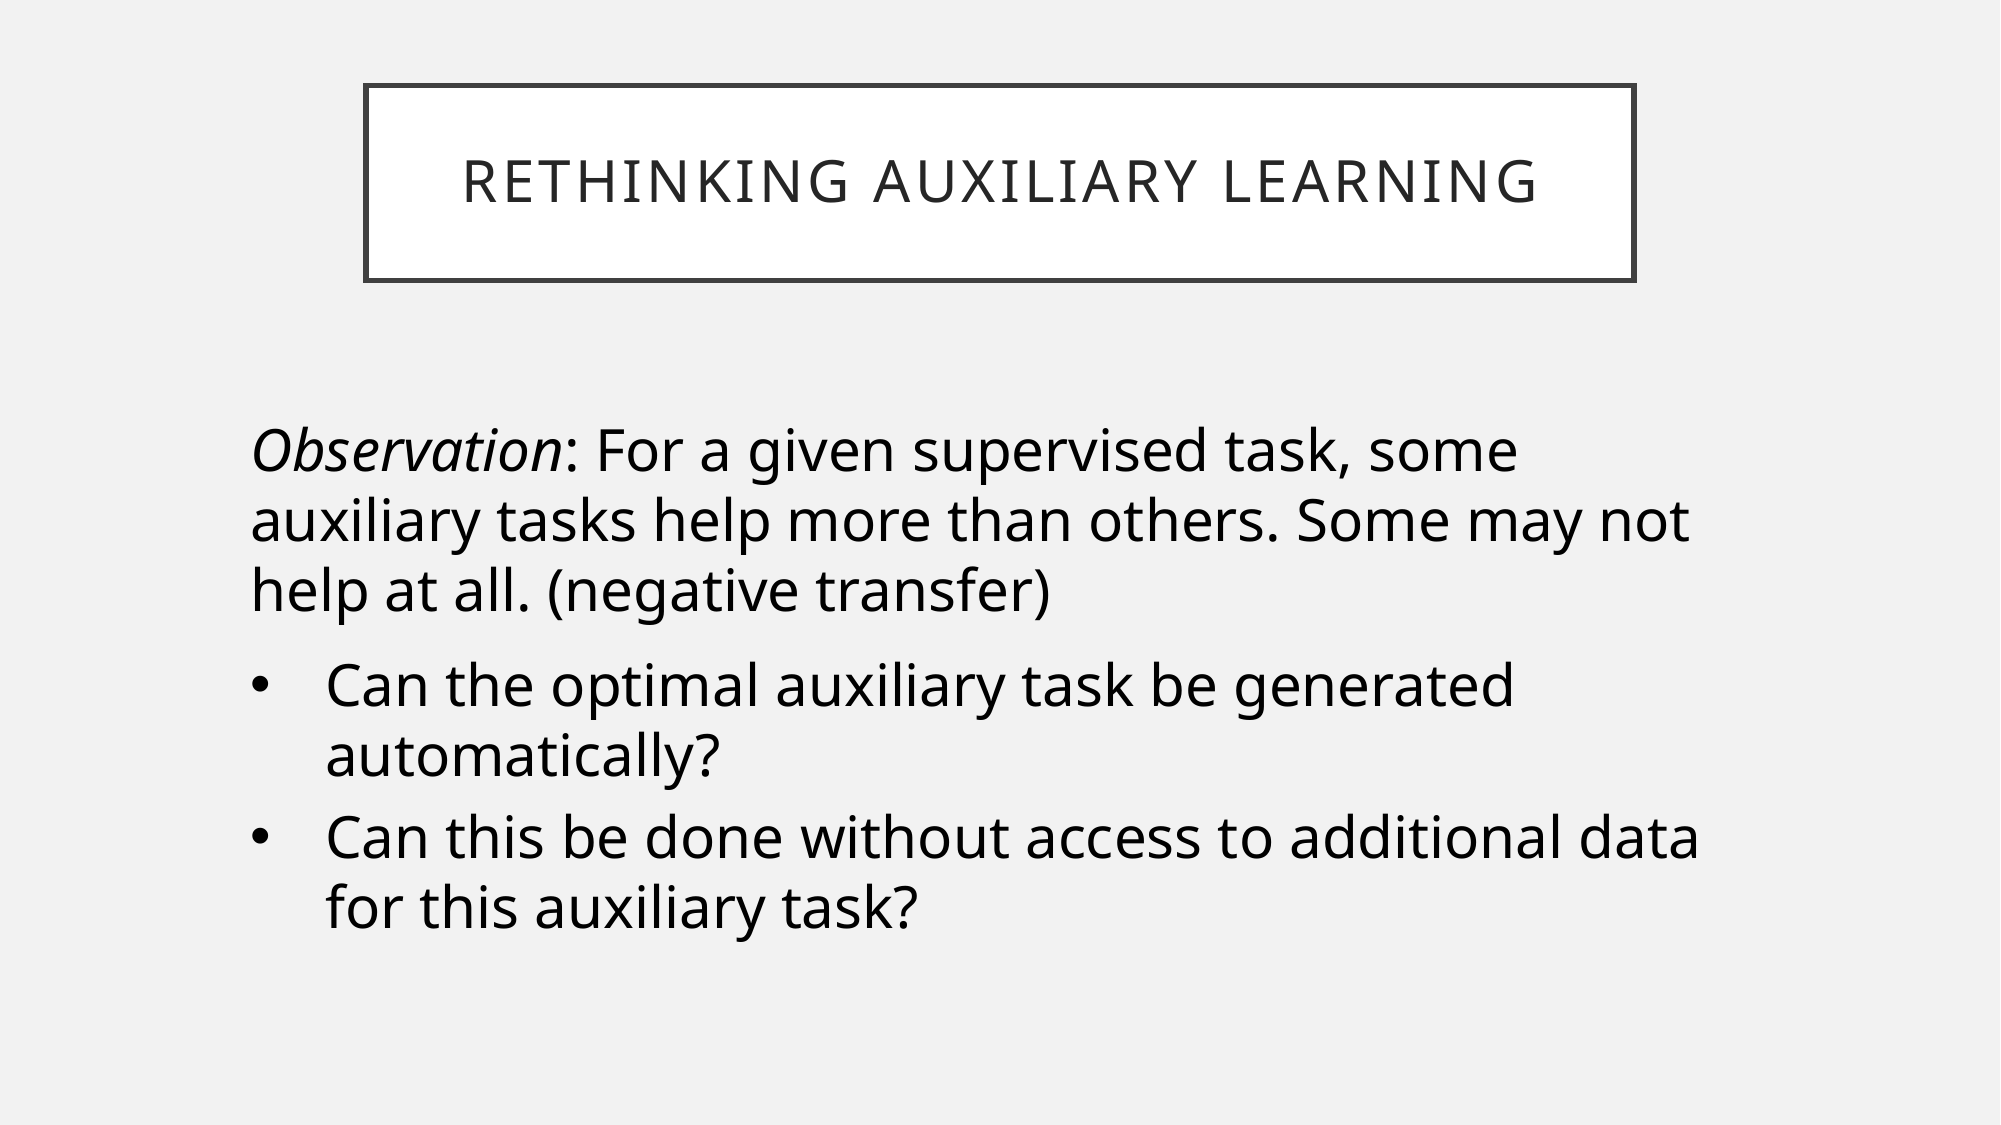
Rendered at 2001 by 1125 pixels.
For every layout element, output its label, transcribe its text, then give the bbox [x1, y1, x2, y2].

text_box Observation: For a given supervised task, some auxiliary tasks help more than others. Some may not help at all. (negative transfer) Can the optimal auxiliary task be generated automatically? Can this be done without access to additional data for this auxiliary task? [235, 405, 1734, 948]
title Rethinking Auxiliary Learning [363, 83, 1637, 283]
